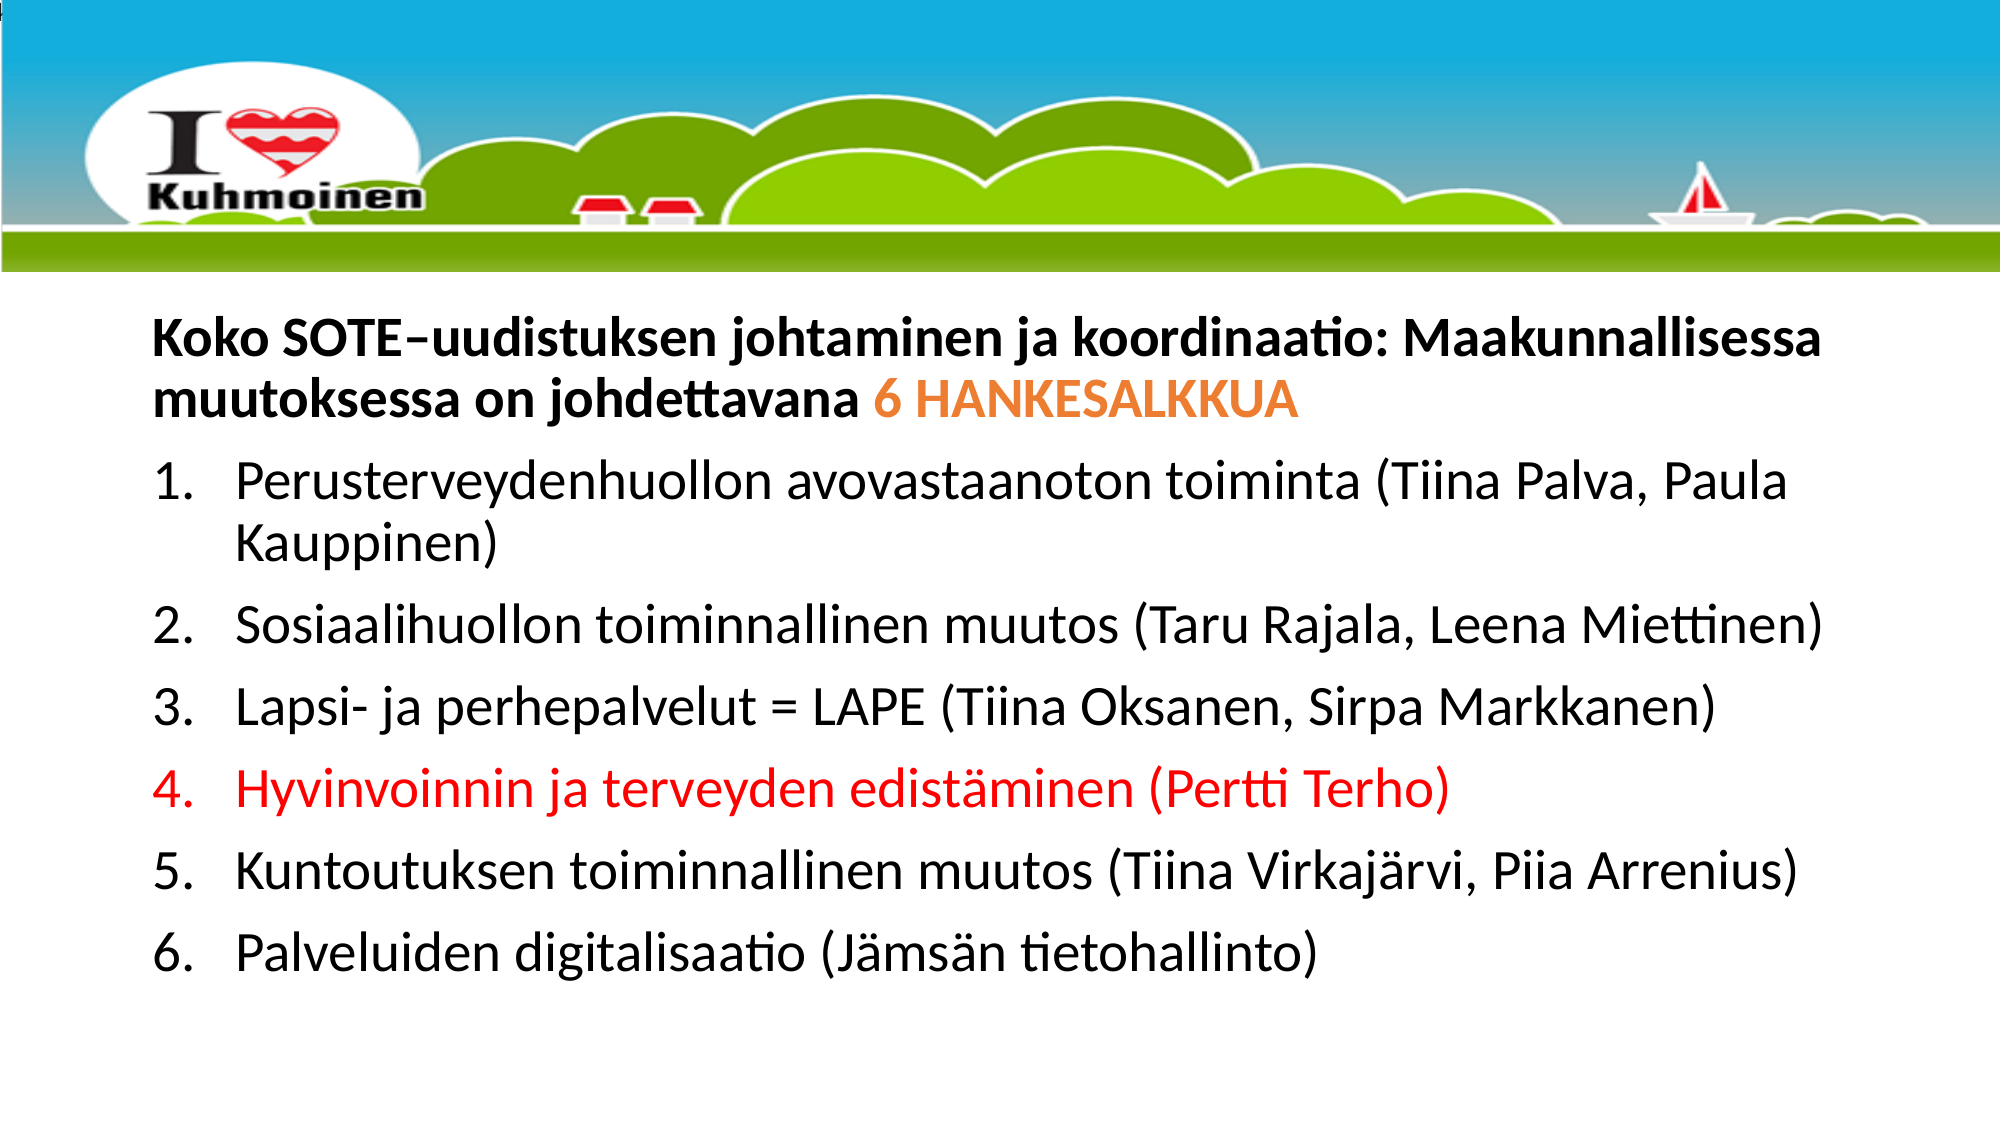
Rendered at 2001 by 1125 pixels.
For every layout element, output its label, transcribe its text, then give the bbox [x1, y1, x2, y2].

list Koko SOTE–uudistuksen johtaminen ja koordinaatio: Maakunnallisessa muutoksessa on johdettavana 6 HANKESALKKUA Perusterveydenhuollon avovastaanoton toiminta (Tiina Palva, Paula Kauppinen) Sosiaalihuollon toiminnallinen muutos (Taru Rajala, Leena Miettinen) Lapsi- ja perhepalvelut = LAPE (Tiina Oksanen, Sirpa Markkanen) Hyvinvoinnin ja terveyden edistäminen (Pertti Terho) Kuntoutuksen toiminnallinen muutos (Tiina Virkajärvi, Piia Arrenius) Palveluiden digitalisaatio (Jämsän tietohallinto) [137, 299, 1863, 1014]
picture [0, 0, 2000, 272]
